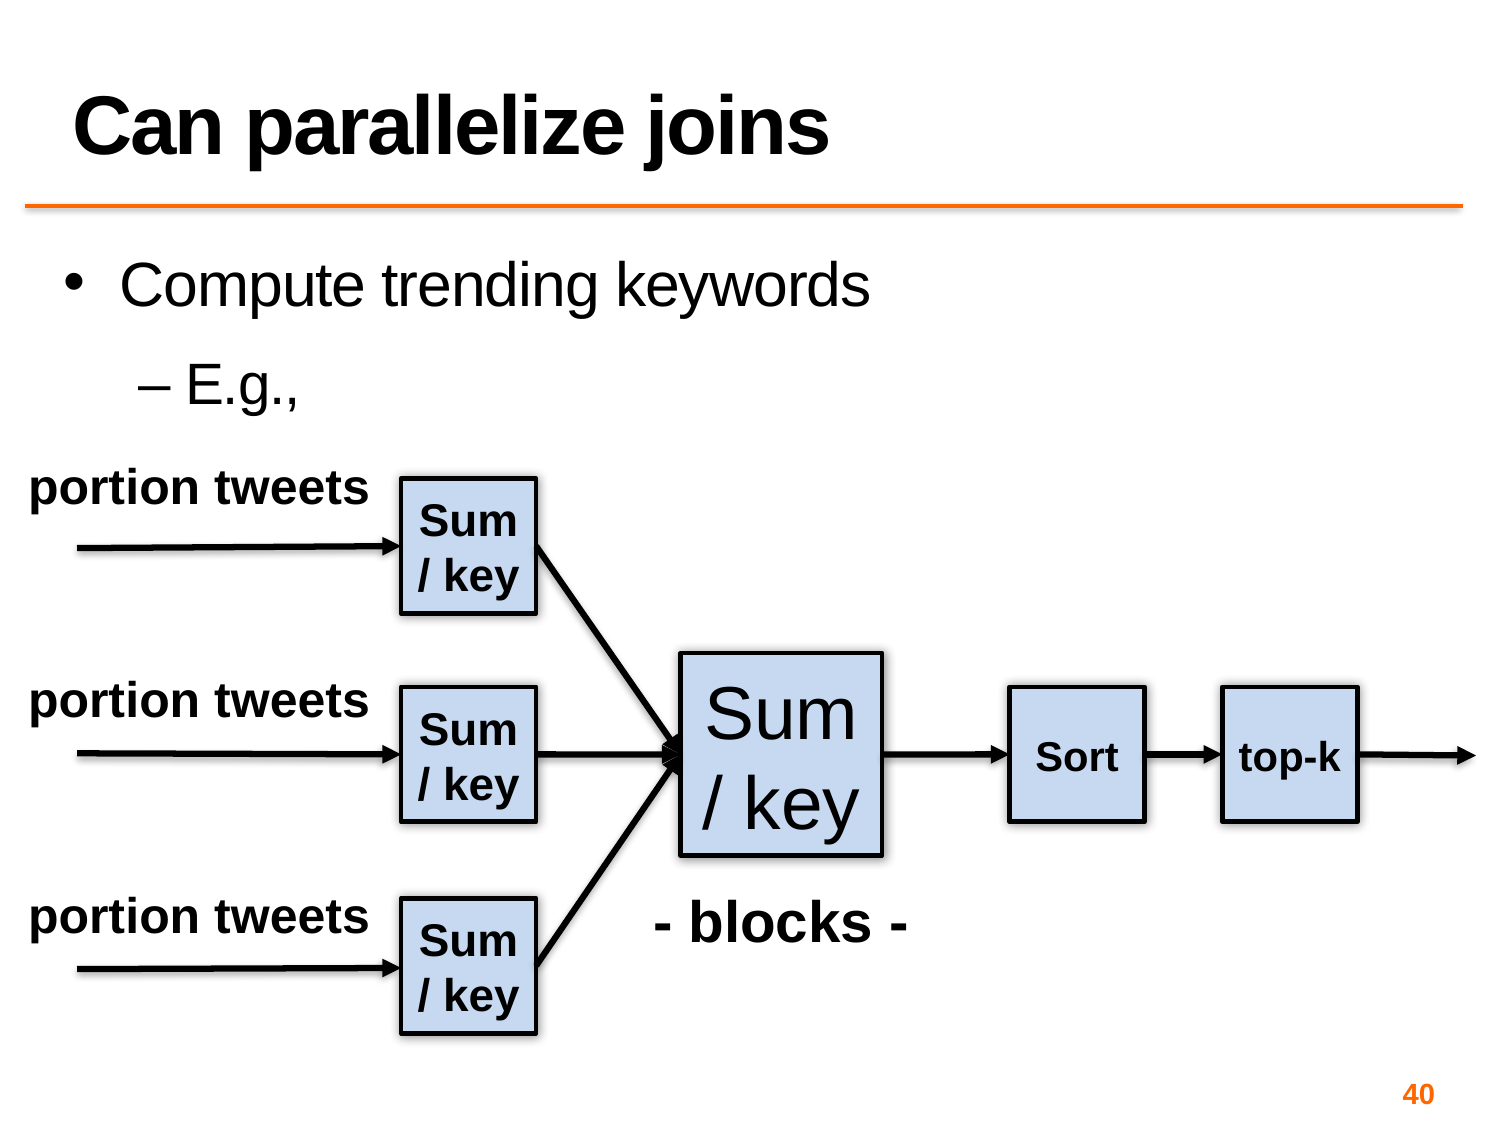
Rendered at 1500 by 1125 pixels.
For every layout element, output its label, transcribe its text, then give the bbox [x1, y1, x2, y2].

text_box Sort [1009, 686, 1145, 823]
text_box Sum / key [685, 652, 883, 856]
text_box portion tweets [13, 447, 385, 523]
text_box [535, 545, 681, 755]
text_box Sum / key [400, 897, 537, 1034]
text_box portion tweets [13, 660, 385, 736]
text_box Sum / key [400, 686, 530, 823]
text_box - blocks - [685, 876, 925, 962]
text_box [76, 545, 402, 549]
title Can parallelize joins [57, 2, 1463, 178]
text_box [535, 761, 681, 966]
list Compute trending keywords E.g., [57, 237, 1463, 485]
text_box top-k [1221, 686, 1358, 823]
text_box Sum / key [400, 478, 537, 614]
text_box portion tweets [13, 875, 385, 951]
slide_number 40 [1091, 1074, 1442, 1110]
